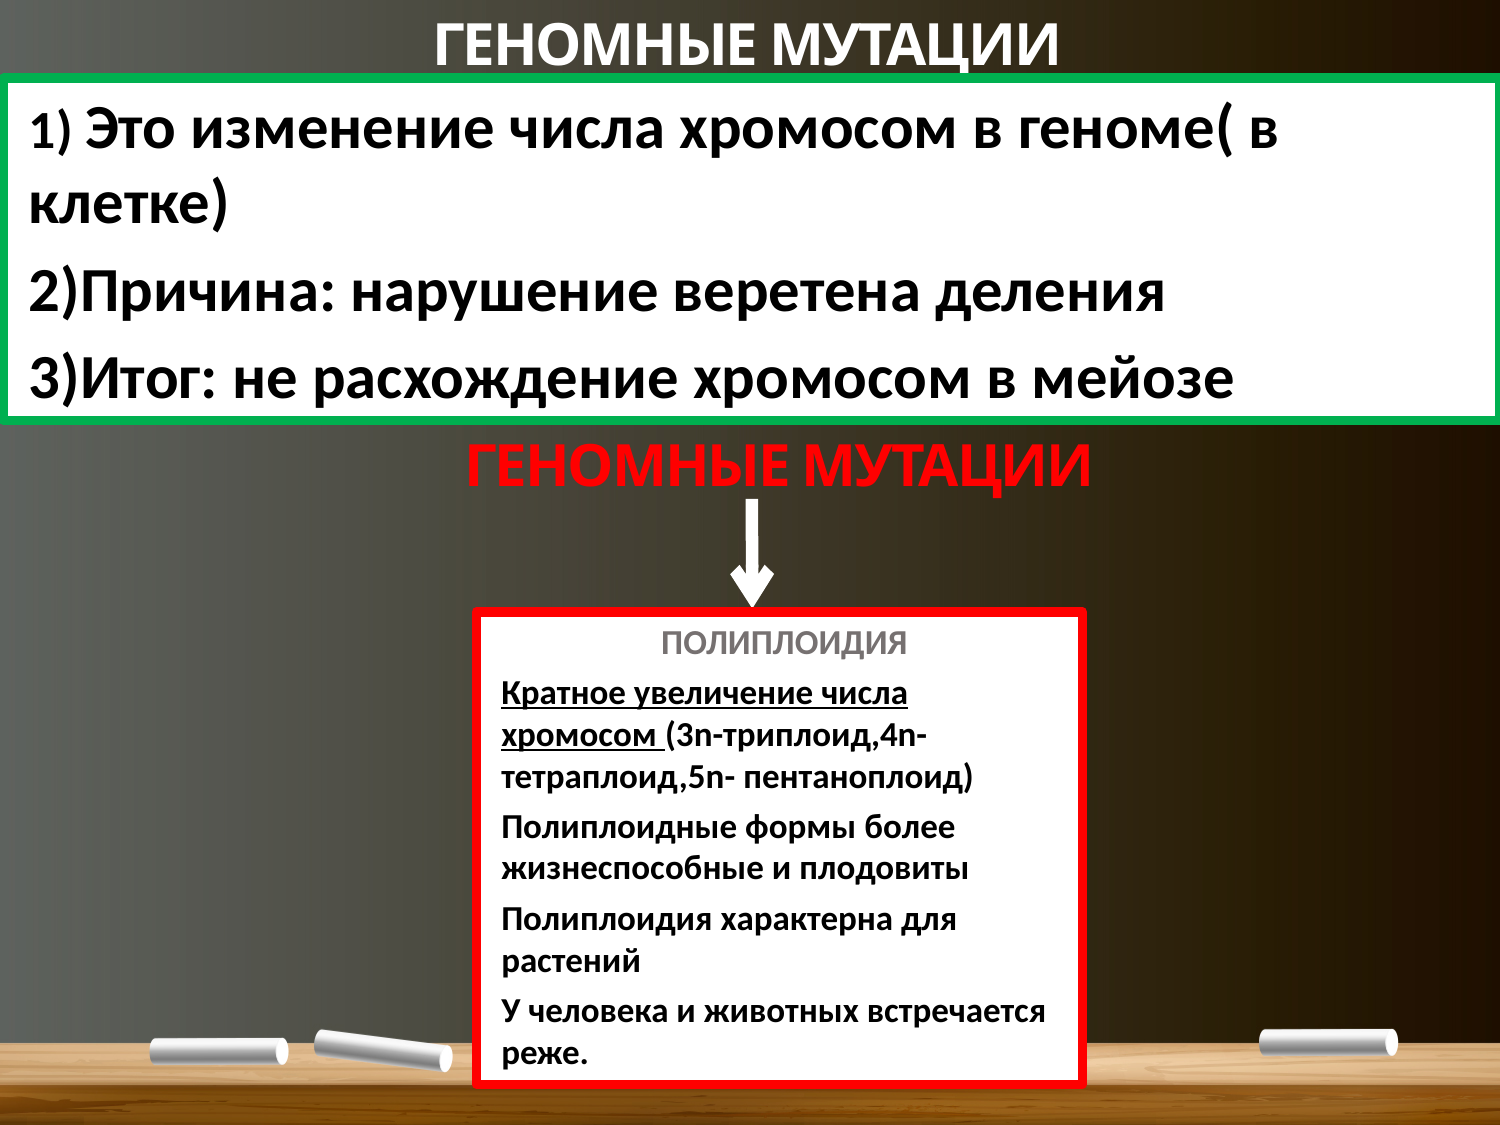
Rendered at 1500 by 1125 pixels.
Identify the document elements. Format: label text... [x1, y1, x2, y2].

text_box ГЕНОМНЫЕ МУТАЦИИ [0, 0, 1497, 95]
text_box ГЕНОМНЫЕ МУТАЦИИ [29, 421, 1500, 516]
text_box 1) Это изменение числа хромосом в геноме( в клетке) 2)Причина: нарушение веретена деления 3)Итог: не расхождение хромосом в мейозе [3, 78, 1500, 421]
picture [0, 95, 1500, 1125]
text_box ПОЛИПЛОИДИЯ Кратное увеличение числа хромосом (3n-триплоид,4n- тетраплоид,5n- пентаноплоид) Полиплоидные формы более жизнеспособные и плодовиты Полиплоидия характерна для растений У человека и животных встречается реже. [476, 611, 1083, 1085]
